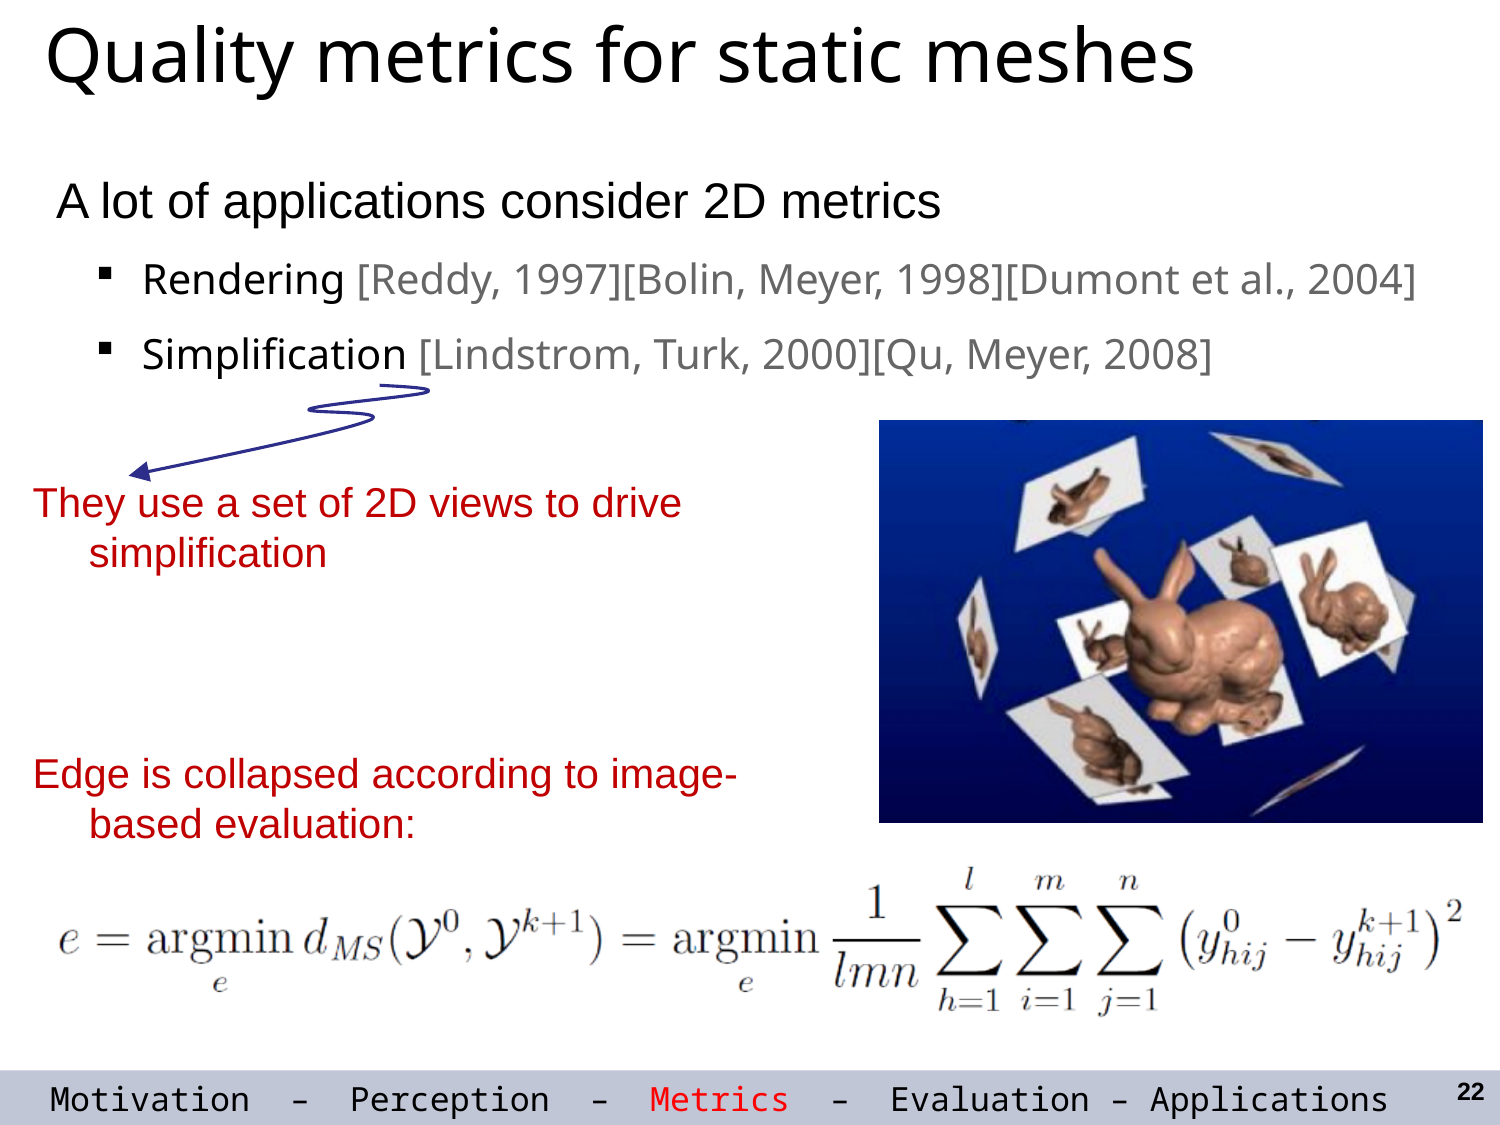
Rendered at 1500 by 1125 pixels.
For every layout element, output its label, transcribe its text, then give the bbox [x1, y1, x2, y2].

title Quality metrics for static meshes [29, 0, 1274, 150]
picture [879, 420, 1483, 823]
text_box [128, 384, 430, 482]
slide_number 22 [1399, 1067, 1500, 1118]
picture [29, 851, 1483, 1036]
text_box A lot of applications consider 2D metrics Rendering [Reddy, 1997][Bolin, Meyer, 1998][Dumont et al., 2004] Simplification [Lindstrom, Turk, 2000][Qu, Meyer, 2008] [41, 160, 1447, 386]
text_box Motivation – Perception – Metrics – Evaluation – Applications [35, 1070, 1412, 1125]
list They use a set of 2D views to drive simplification Edge is collapsed according to image-based evaluation: [17, 467, 822, 1125]
